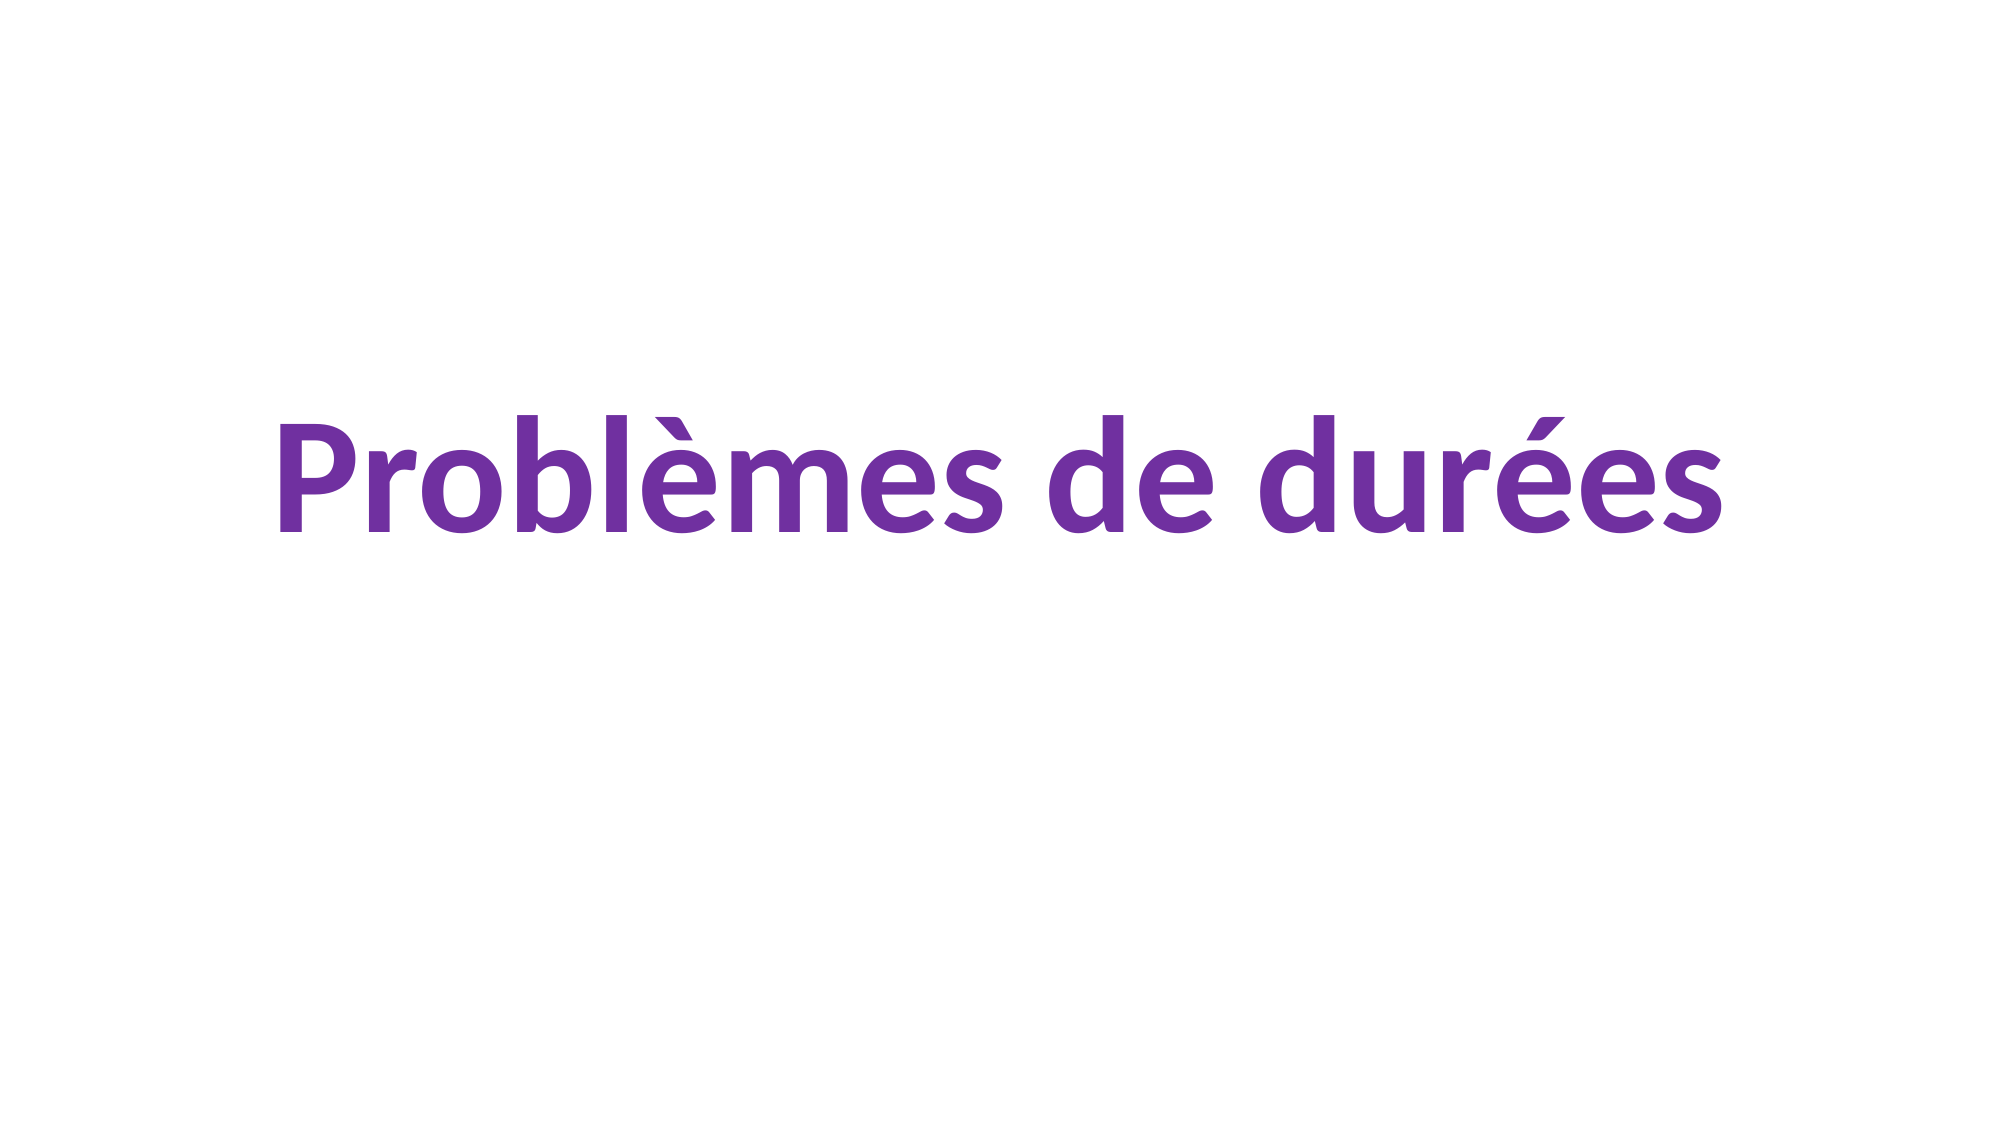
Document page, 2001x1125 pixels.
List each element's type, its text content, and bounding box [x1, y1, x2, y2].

title Problèmes de durées [249, 184, 1750, 576]
